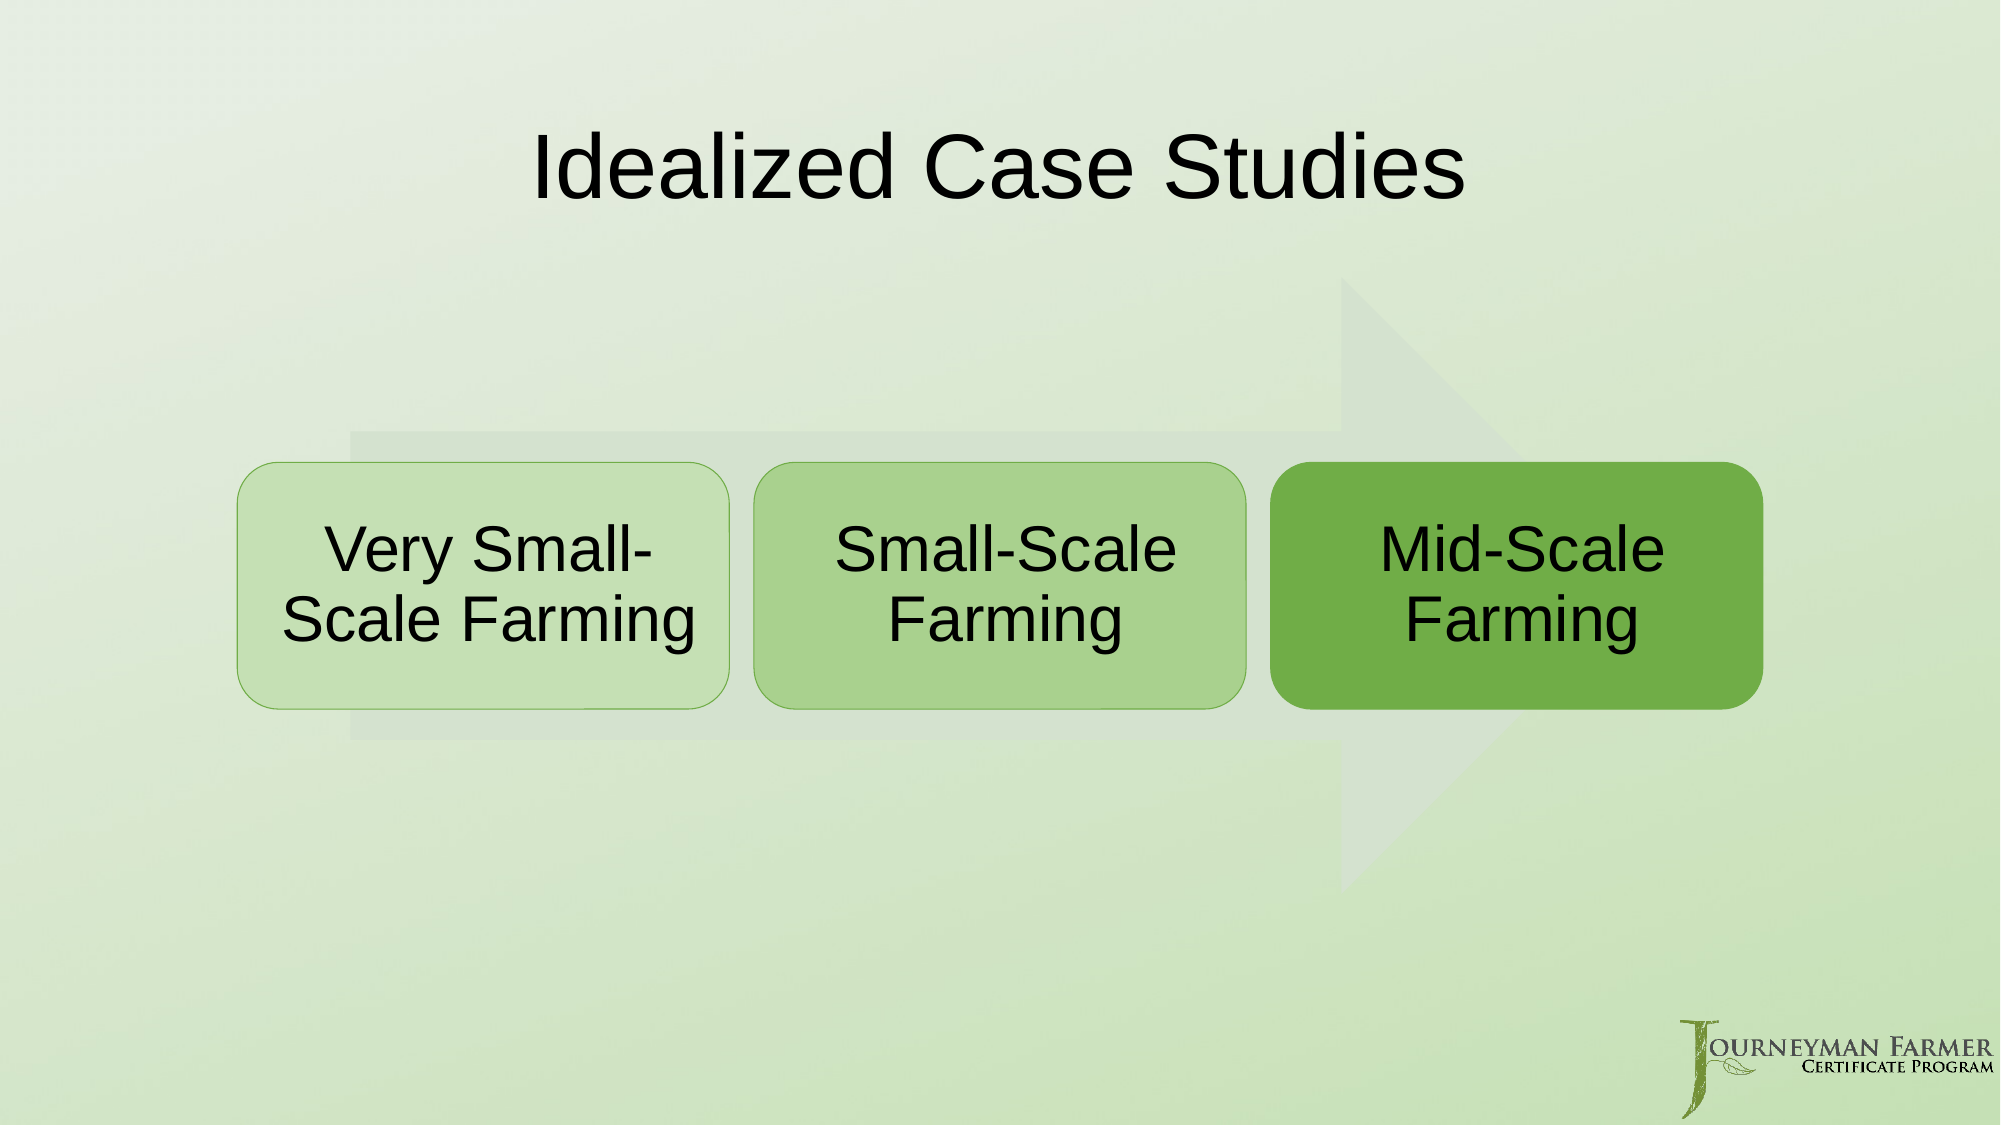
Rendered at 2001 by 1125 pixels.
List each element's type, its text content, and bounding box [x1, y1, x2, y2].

picture [0, 0, 2001, 1125]
title Idealized Case Studies [137, 59, 1863, 278]
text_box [235, 277, 1765, 895]
